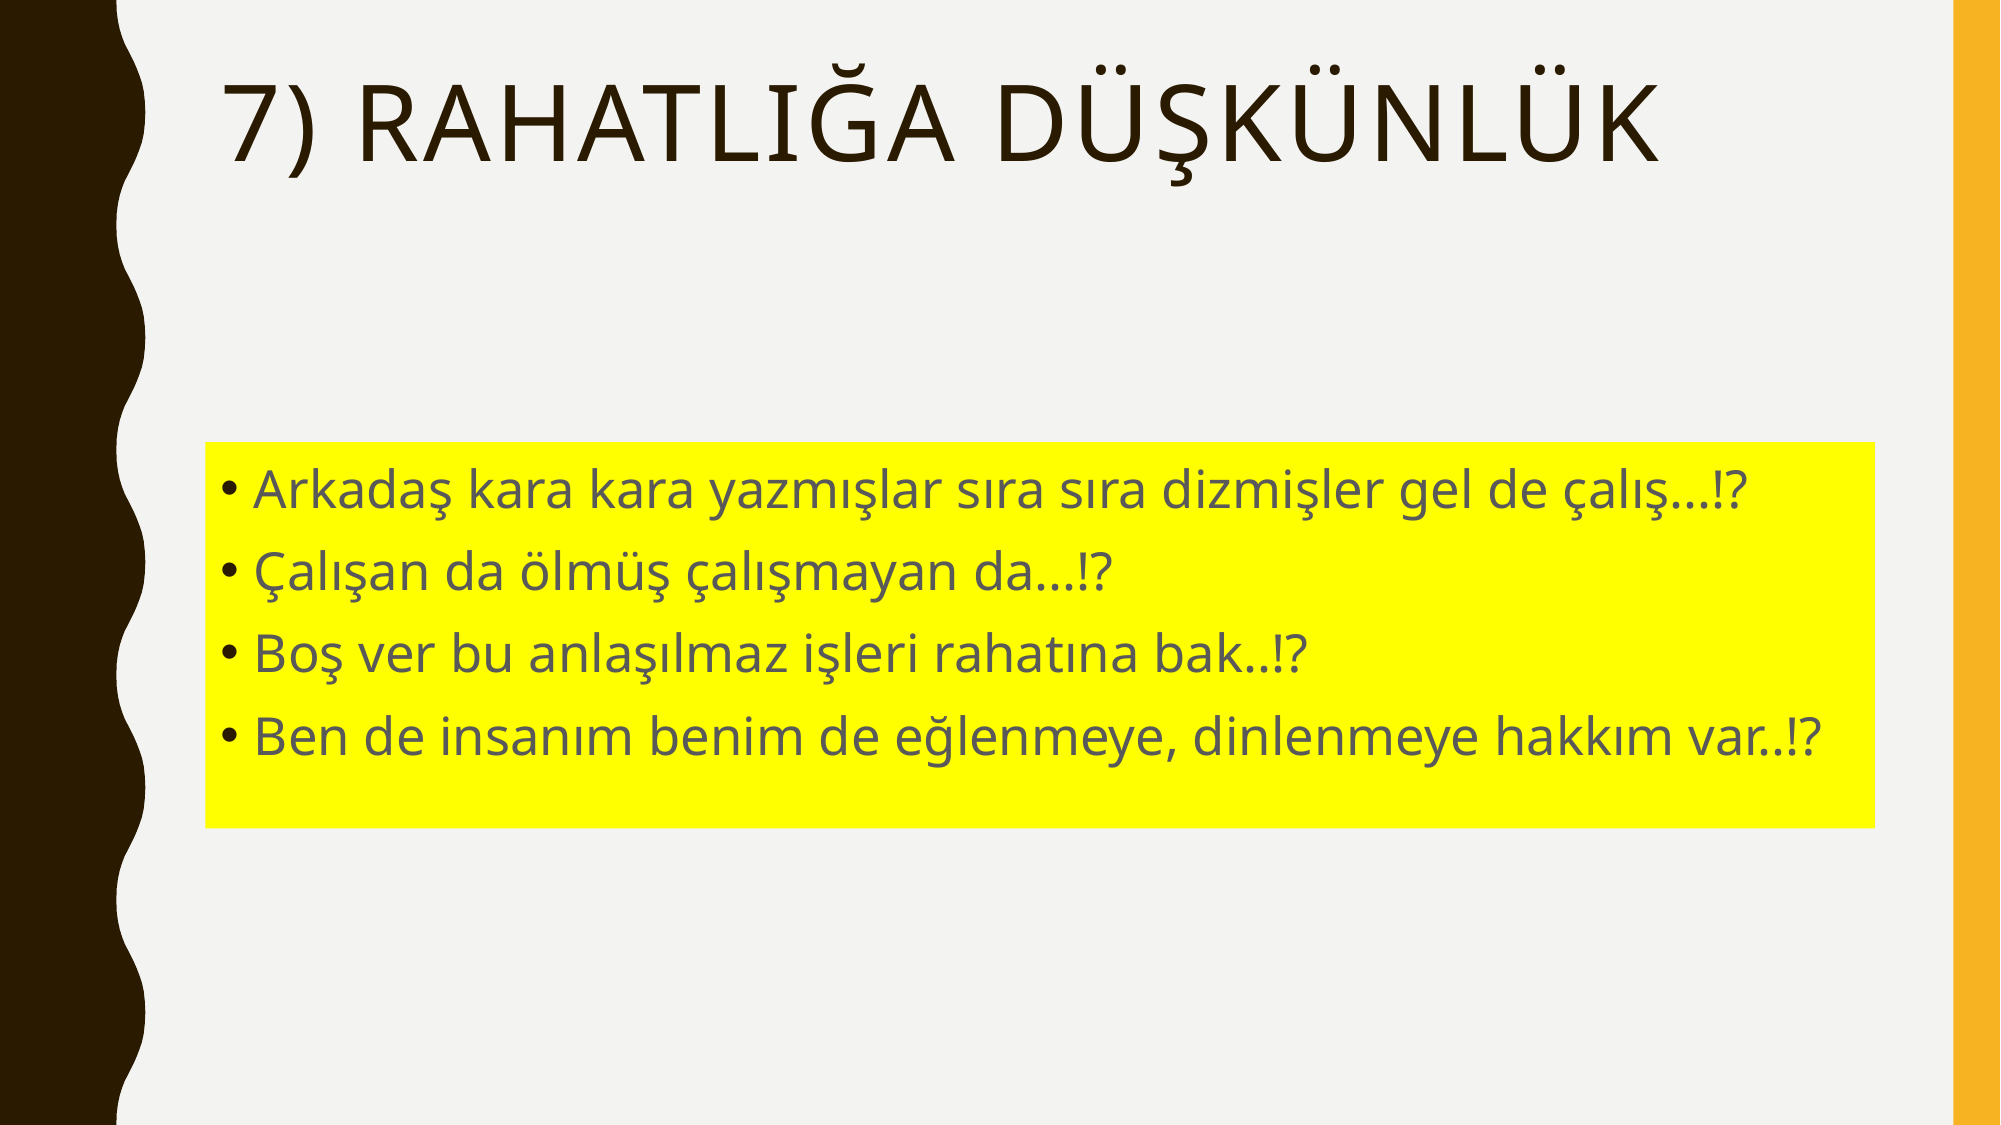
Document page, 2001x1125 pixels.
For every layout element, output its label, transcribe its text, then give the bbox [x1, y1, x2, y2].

list Arkadaş kara kara yazmışlar sıra sıra dizmişler gel de çalış...!? Çalışan da ölmüş çalışmayan da...!? Boş ver bu anlaşılmaz işleri rahatına bak..!? Ben de insanım benim de eğlenmeye, dinlenmeye hakkım var..!? [205, 442, 1875, 829]
title 7) Rahatlığa düşkünlük [205, 62, 1875, 289]
